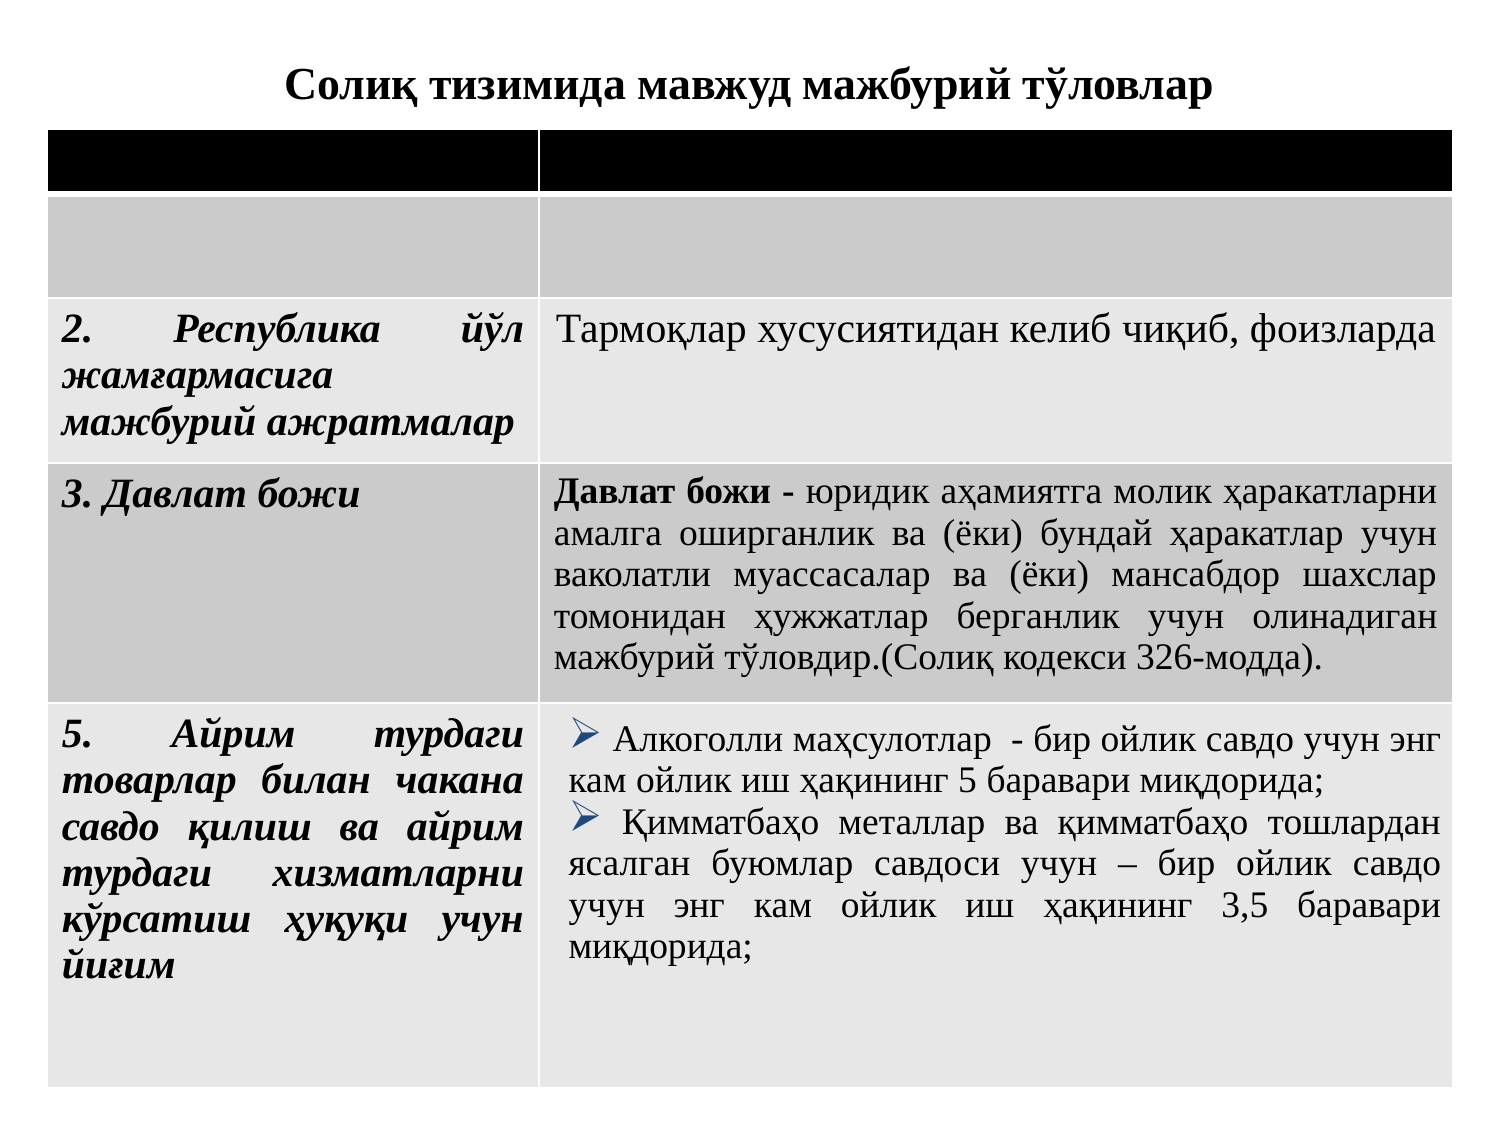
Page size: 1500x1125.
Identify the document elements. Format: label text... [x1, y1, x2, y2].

table_cell [540, 197, 1452, 297]
table_cell Давлат божи - юридик аҳамиятга молик ҳаракатларни амалга оширганлик ва (ёки) бундай ҳаракатлар учун ваколатли муассасалар ва (ёки) мансабдор шахслар томонидан ҳужжатлар берганлик учун олинадиган мажбурий тўловдир.(Солиқ кодекси 326-модда). [540, 464, 1452, 702]
table_header Тўлов тури [48, 130, 538, 191]
table_header Ставкаси [540, 130, 1452, 191]
title Солиқ тизимида мавжуд мажбурий тўловлар [74, 44, 1425, 117]
table_cell 2. Республика йўл жамғармасига мажбурий ажратмалар [48, 299, 538, 462]
table_cell Алкоголли маҳсулотлар - бир ойлик савдо учун энг кам ойлик иш ҳақининг 5 баравари миқдорида; Қимматбаҳо металлар ва қимматбаҳо тошлардан ясалган буюмлар савдоси учун – бир ойлик савдо учун энг кам ойлик иш ҳақининг 3,5 баравари миқдорида; [540, 704, 1452, 1087]
table_cell [48, 197, 538, 297]
table_cell 5. Айрим турдаги товарлар билан чакана савдо қилиш ва айрим турдаги хизматларни кўрсатиш ҳуқуқи учун йиғим [48, 704, 538, 1087]
table_cell 3. Давлат божи [48, 464, 538, 702]
table_cell Тармоқлар хусусиятидан келиб чиқиб, фоизларда [540, 299, 1452, 462]
